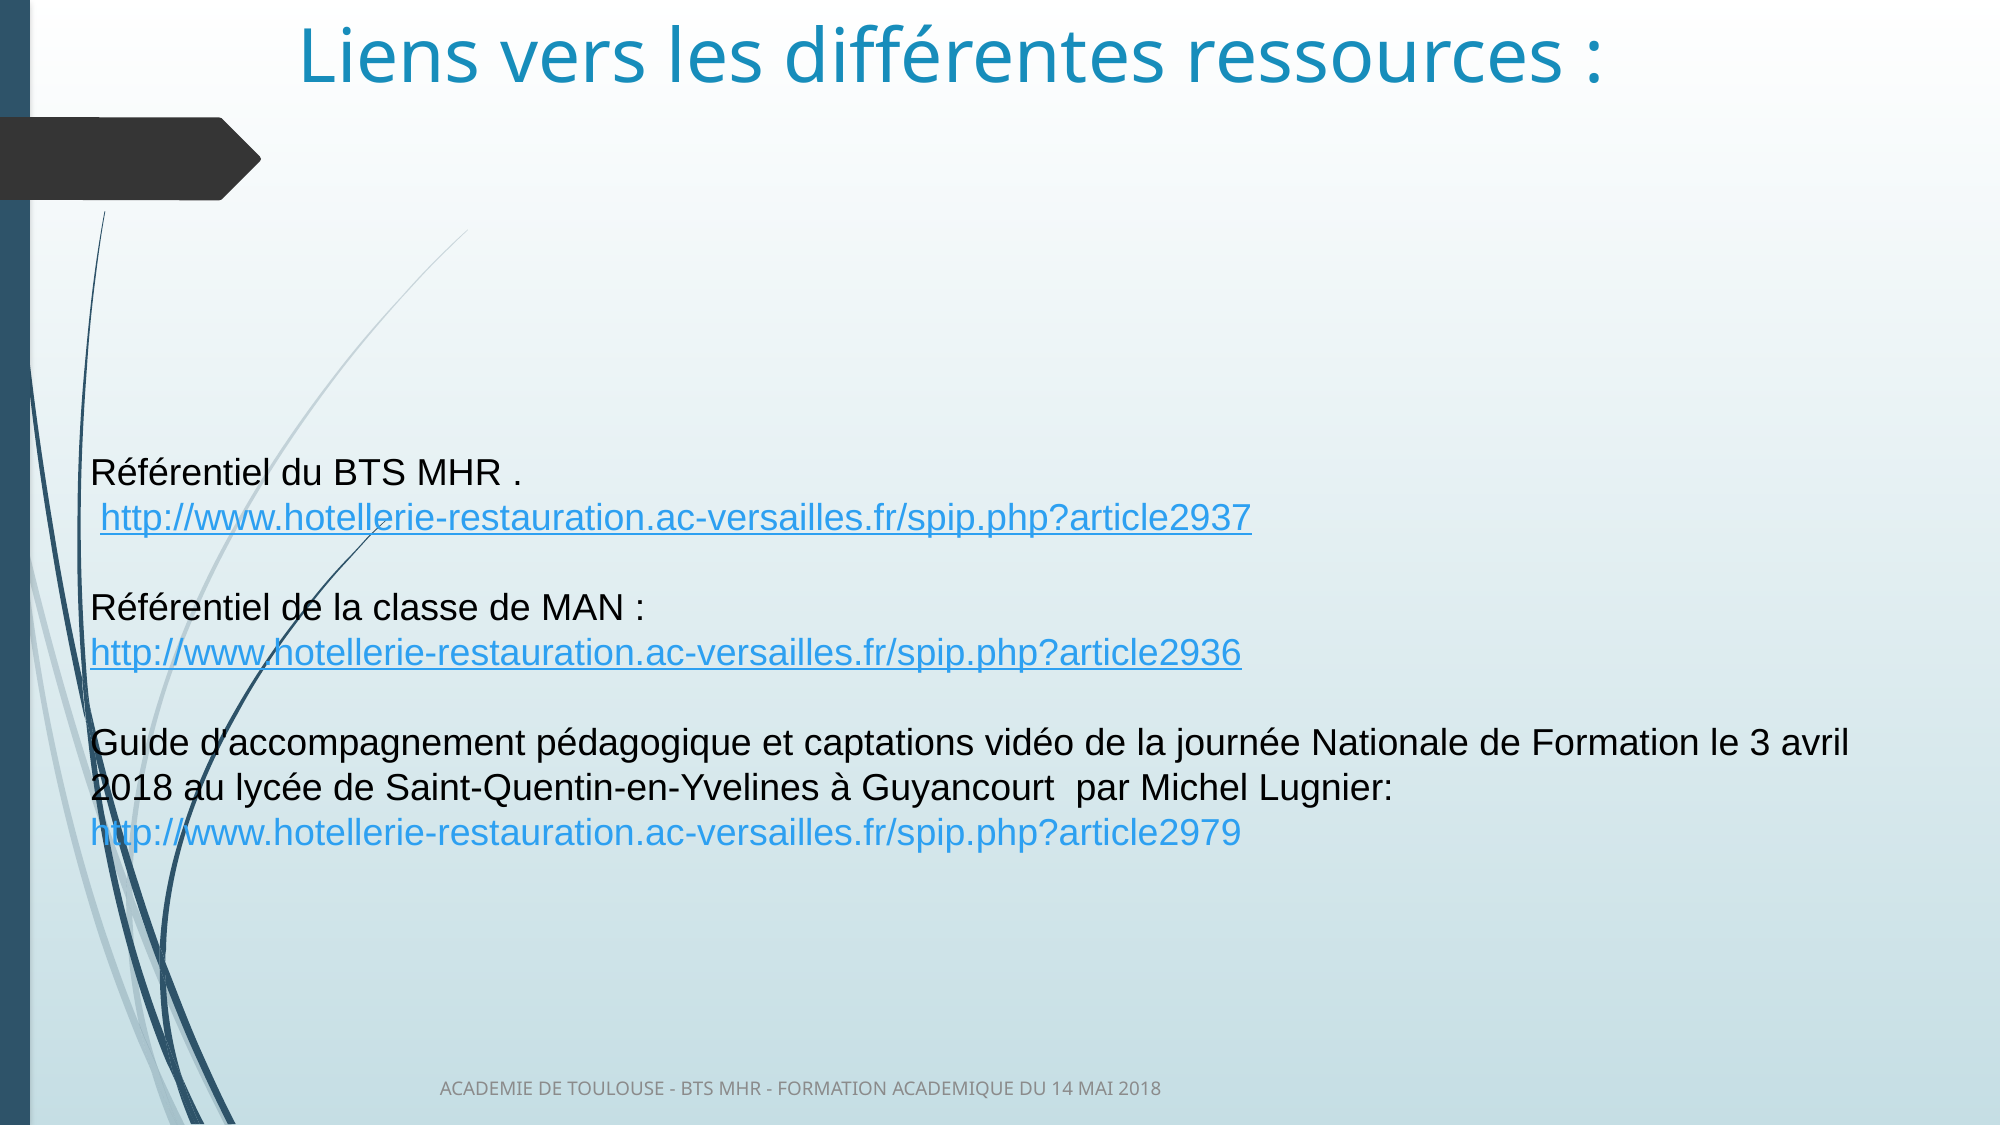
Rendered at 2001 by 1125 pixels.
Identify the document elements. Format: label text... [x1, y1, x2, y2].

footer ACADEMIE DE TOULOUSE - BTS MHR - FORMATION ACADEMIQUE DU 14 MAI 2018 [424, 1058, 1675, 1119]
title Liens vers les différentes ressources : [282, 0, 1901, 120]
text_box Référentiel du BTS MHR . http://www.hotellerie-restauration.ac-versailles.fr/spip.php?article2937 Référentiel de la classe de MAN : http://www.hotellerie-restauration.ac-versailles.fr/spip.php?article2936 Guide d'accompagnement pédagogique et captations vidéo de la journée Nationale de Formation le 3 avril 2018 au lycée de Saint-Quentin-en-Yvelines à Guyancourt par Michel Lugnier: http://www.hotellerie-restauration.ac-versailles.fr/spip.php?article2979 [75, 395, 1901, 861]
